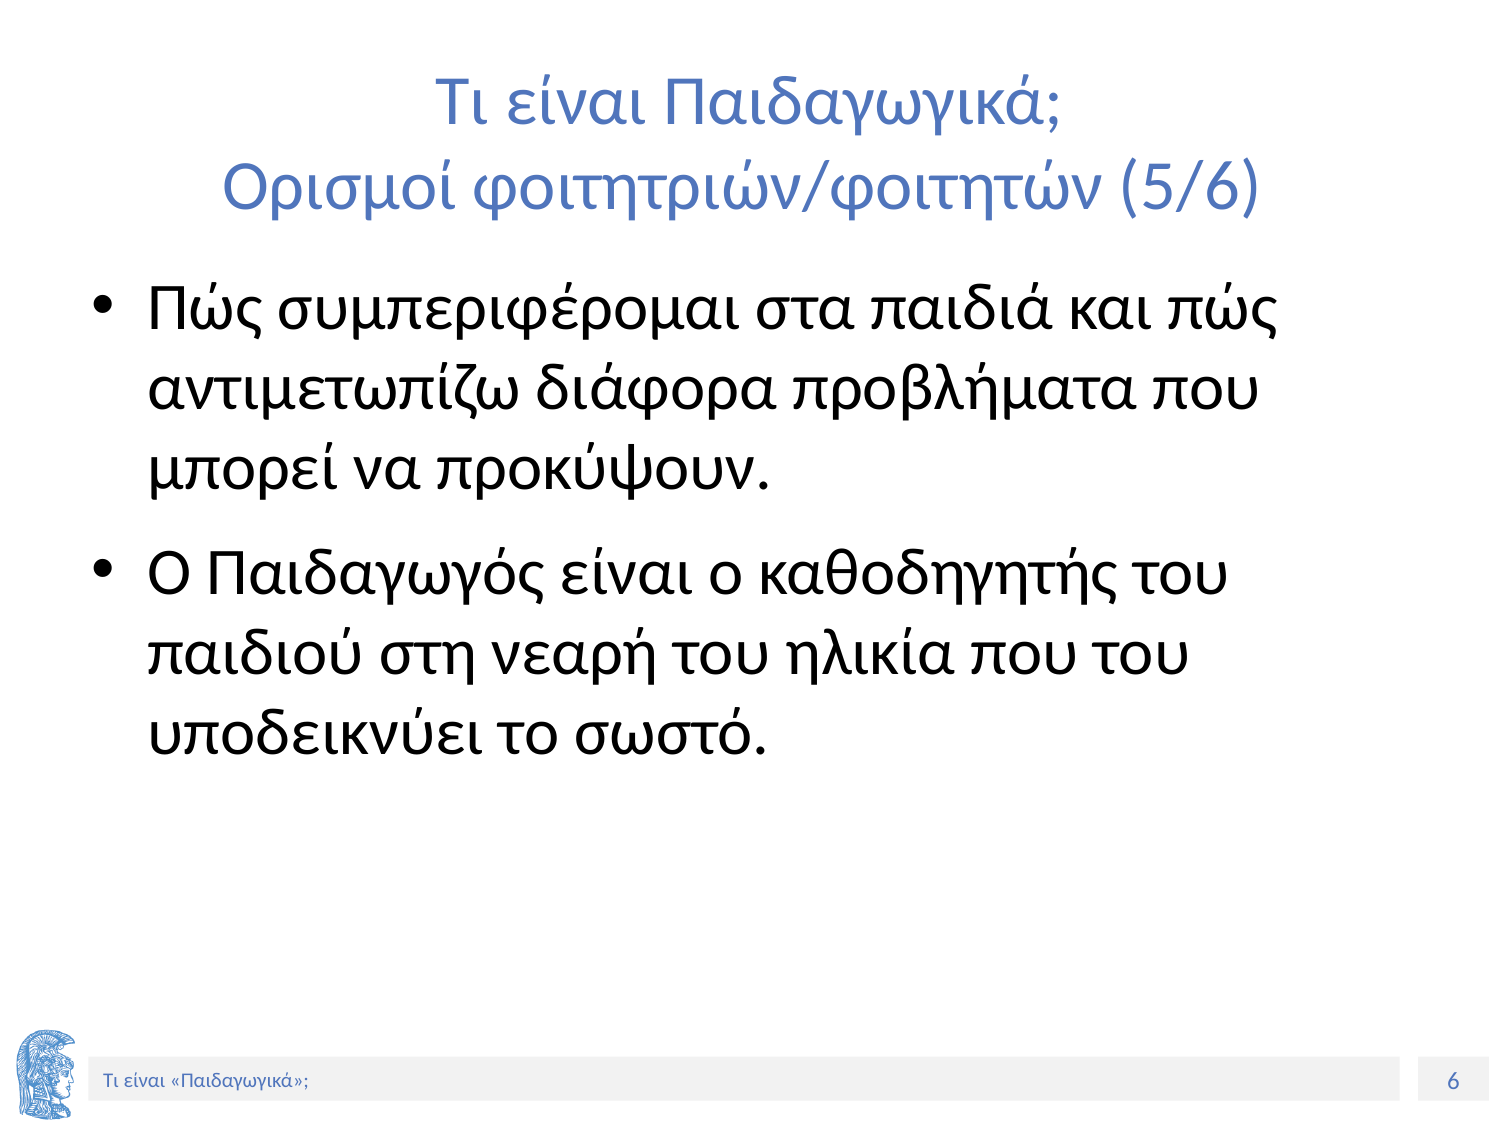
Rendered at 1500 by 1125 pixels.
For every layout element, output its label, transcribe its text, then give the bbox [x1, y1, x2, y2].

list Πώς συμπεριφέρομαι στα παιδιά και πώς αντιμετωπίζω διάφορα προβλήματα που μπορεί να προκύψουν. Ο Παιδαγωγός είναι ο καθοδηγητής του παιδιού στη νεαρή του ηλικία που του υποδεικνύει το σωστό. [76, 255, 1427, 998]
picture [9, 1026, 81, 1120]
title Τι είναι Παιδαγωγικά; Ορισμοί φοιτητριών/φοιτητών (5/6) [75, 45, 1425, 233]
